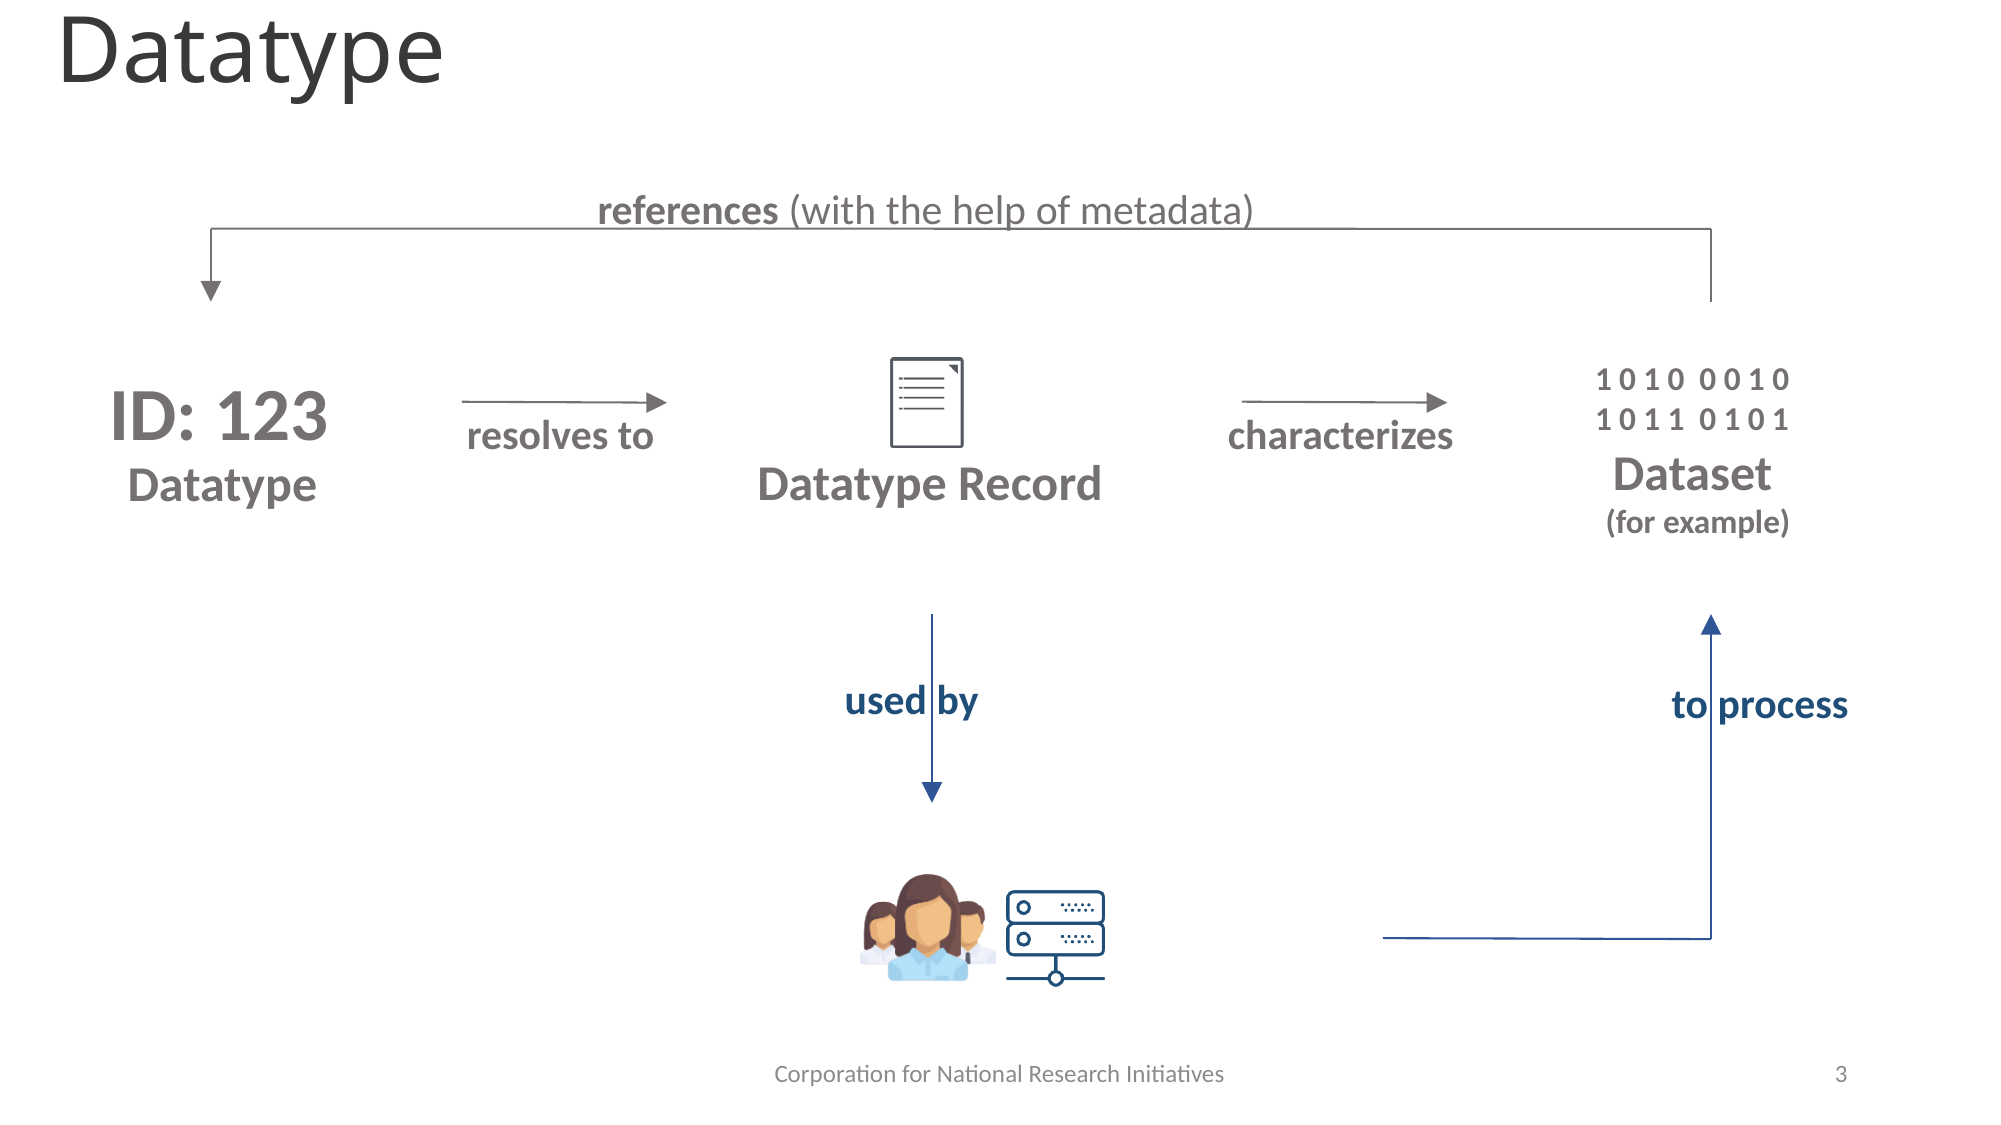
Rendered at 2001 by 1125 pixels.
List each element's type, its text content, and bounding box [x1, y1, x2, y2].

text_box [828, 614, 995, 803]
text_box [93, 357, 345, 520]
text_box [1211, 400, 1471, 467]
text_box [740, 357, 1120, 519]
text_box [860, 859, 1105, 996]
slide_number 3 [1412, 1042, 1863, 1103]
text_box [210, 175, 1711, 302]
title Datatype [40, 0, 1766, 162]
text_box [450, 400, 671, 467]
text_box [1382, 613, 1865, 940]
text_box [1580, 349, 1842, 550]
footer Corporation for National Research Initiatives [662, 1042, 1338, 1103]
